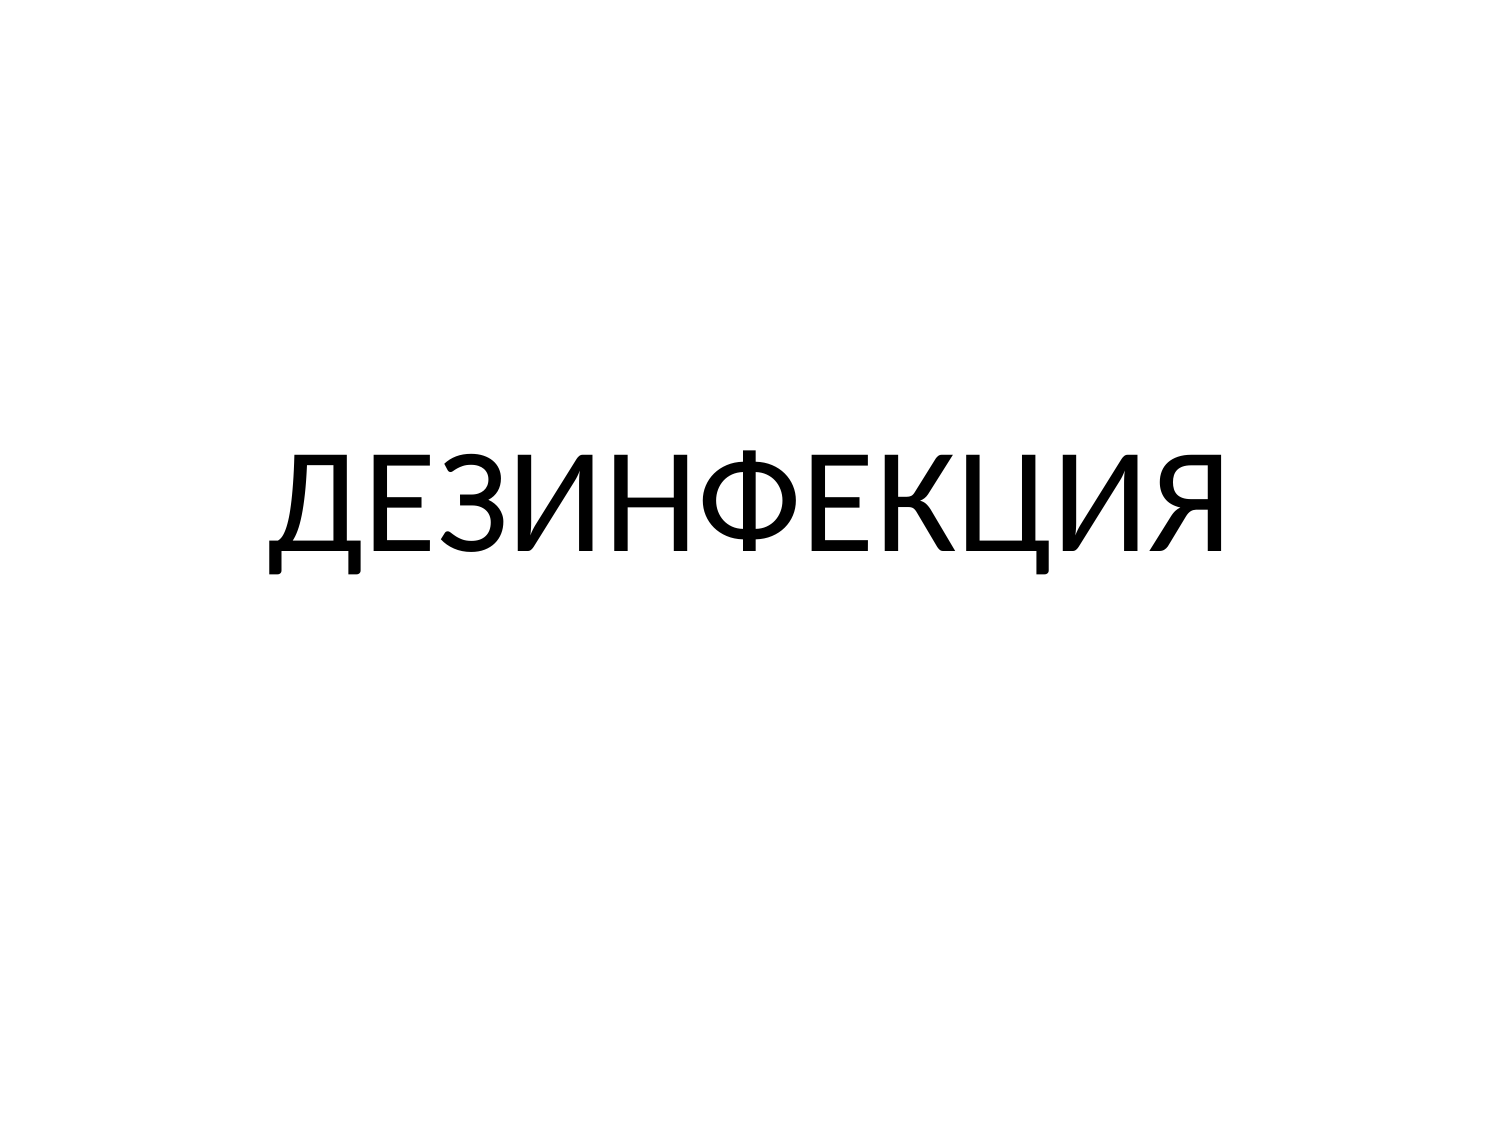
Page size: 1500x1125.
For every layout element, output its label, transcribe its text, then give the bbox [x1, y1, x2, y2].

title ДЕЗИНФЕКЦИЯ [74, 219, 1426, 764]
